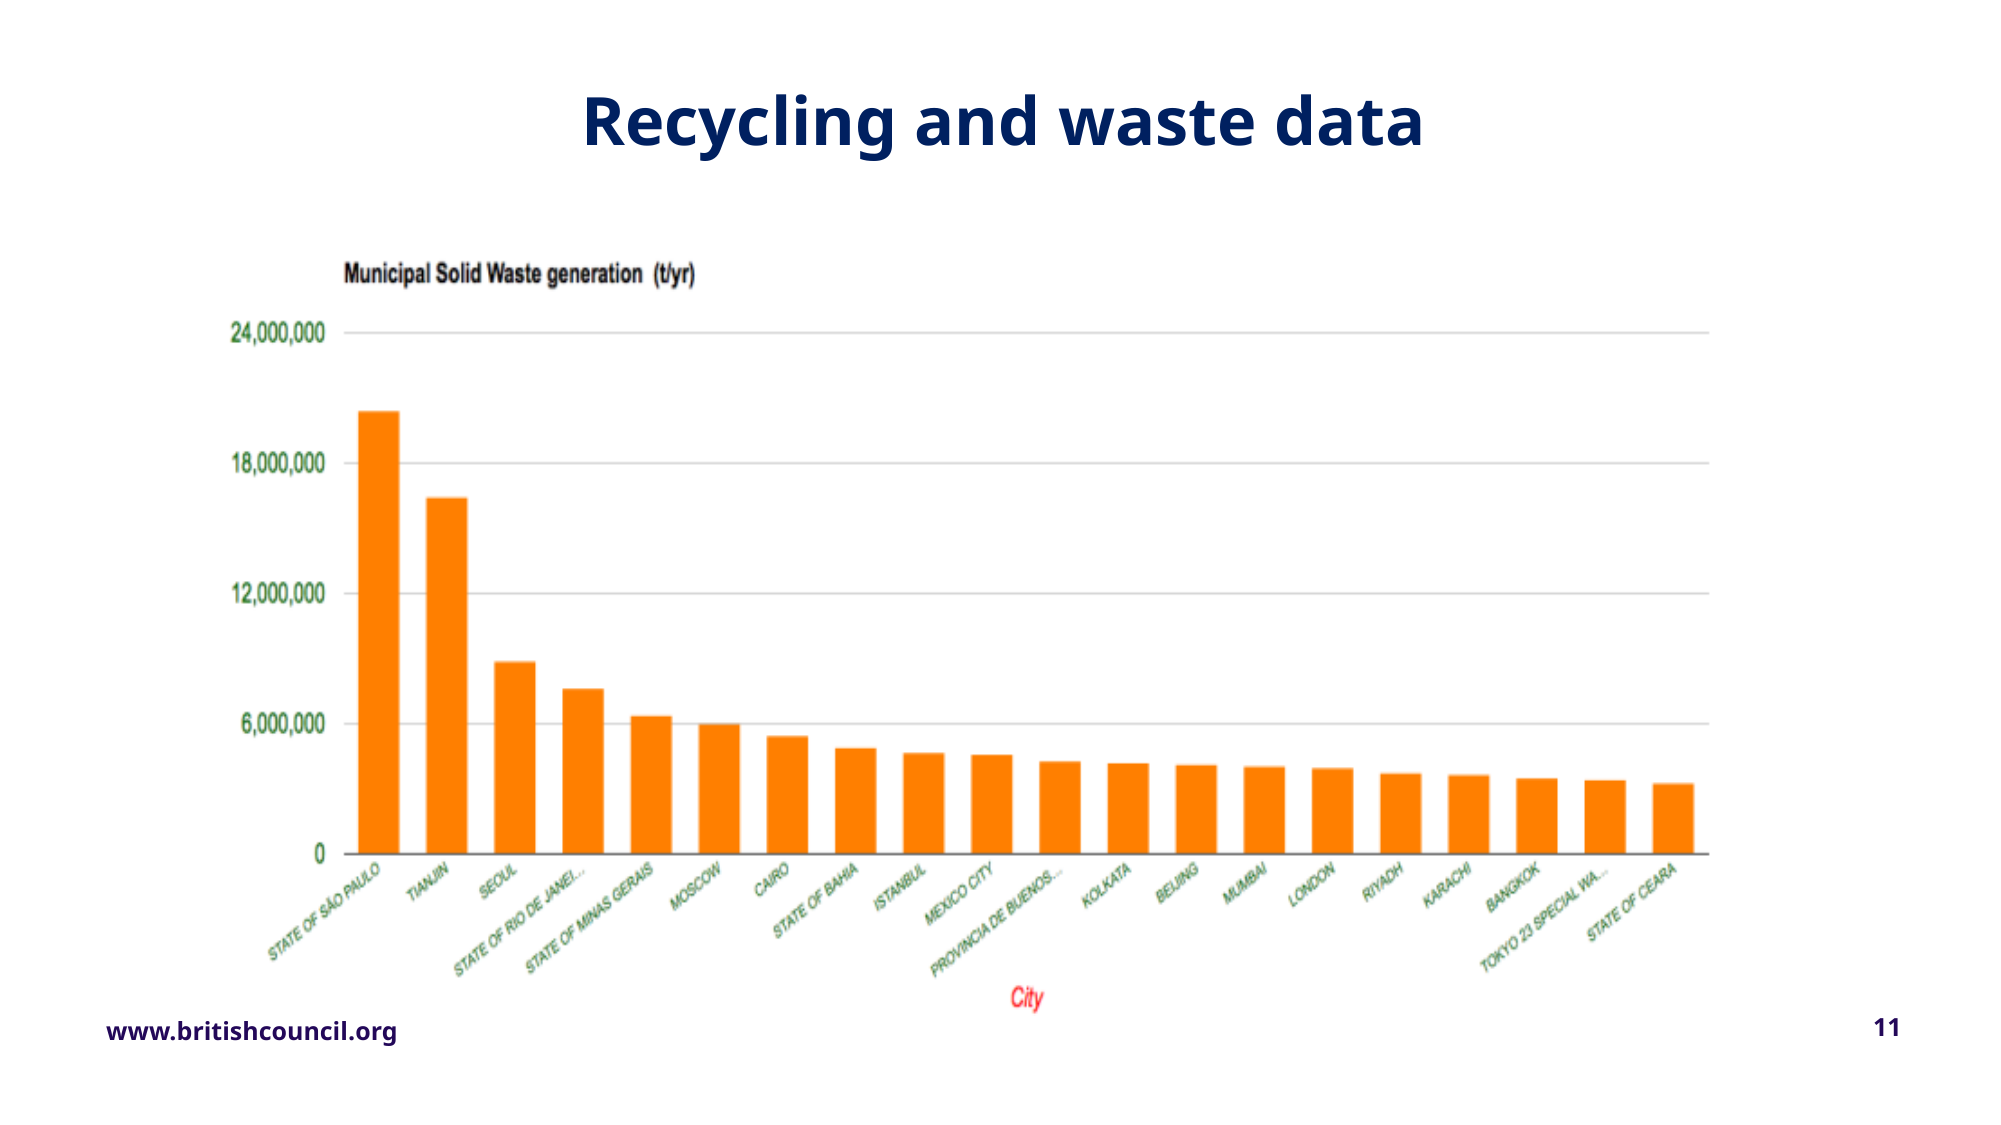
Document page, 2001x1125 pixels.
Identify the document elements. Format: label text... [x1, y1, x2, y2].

slide_number 11 [1818, 1016, 1902, 1046]
text_box Recycling and waste data [106, 82, 1902, 170]
picture [106, 170, 1948, 1016]
